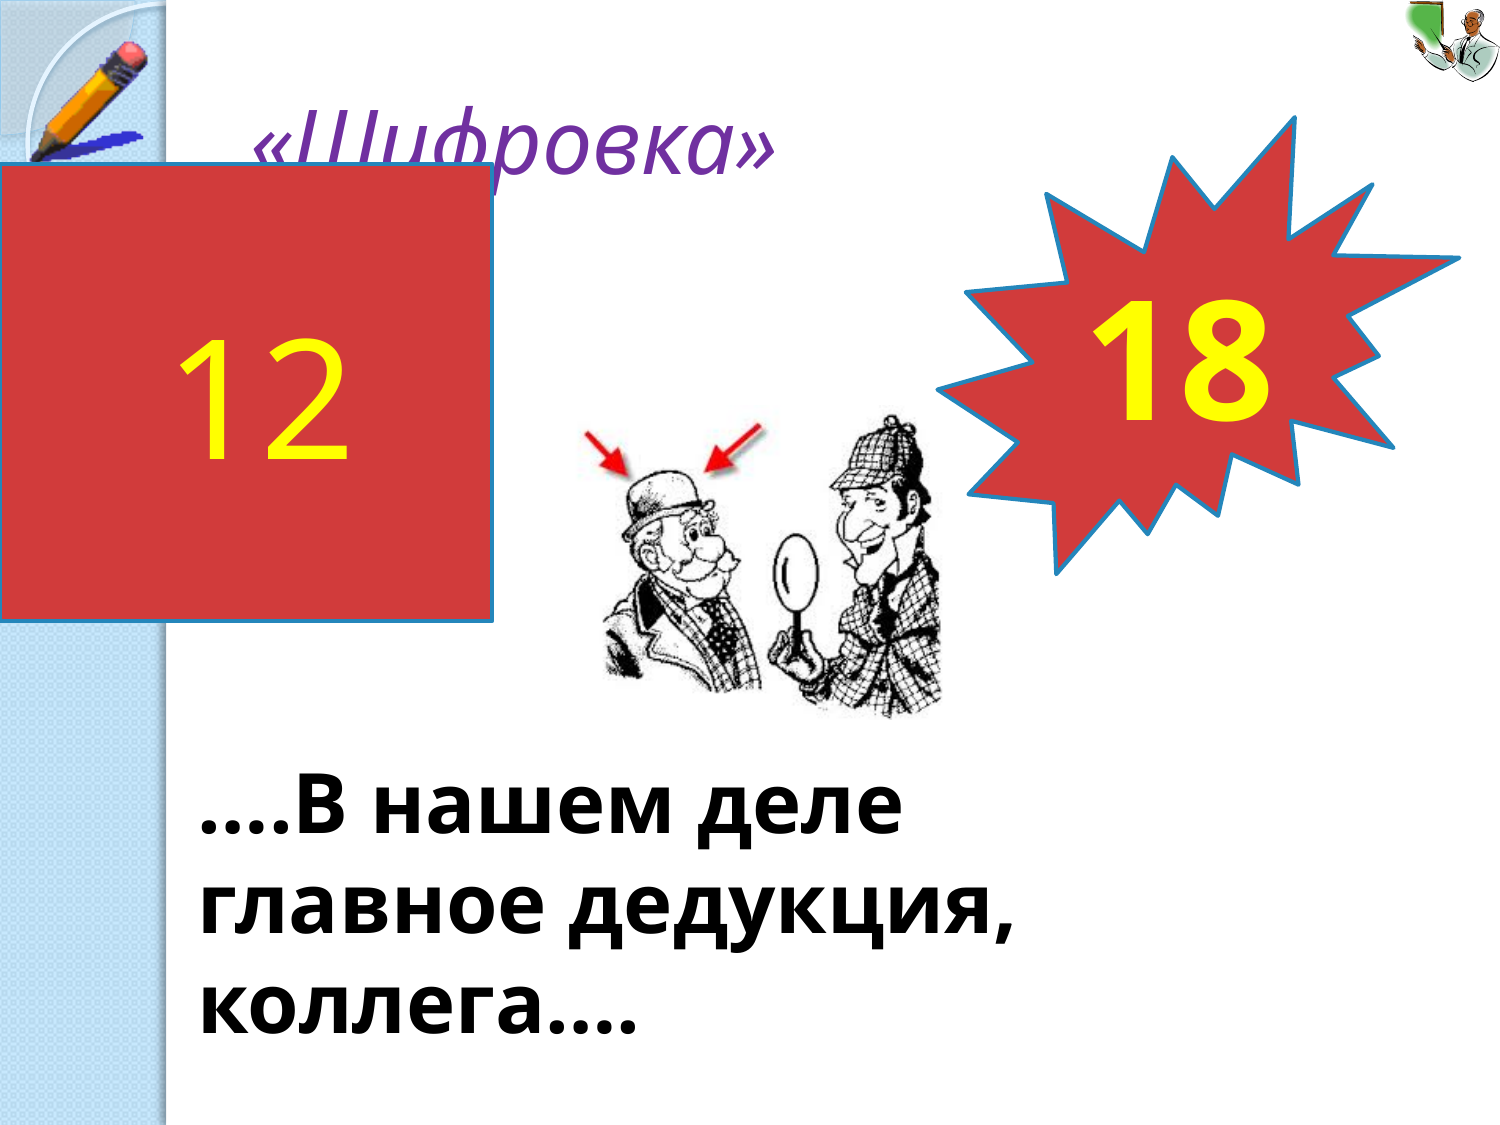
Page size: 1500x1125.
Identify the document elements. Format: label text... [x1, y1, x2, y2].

title «Шифровка» [235, 45, 1466, 233]
text_box ….В нашем деле главное дедукция, коллега…. [182, 742, 1196, 1058]
picture [23, 0, 225, 201]
list 12 [0, 162, 494, 623]
text_box 18 [935, 115, 1462, 577]
picture [1403, 0, 1500, 83]
picture [553, 405, 947, 720]
